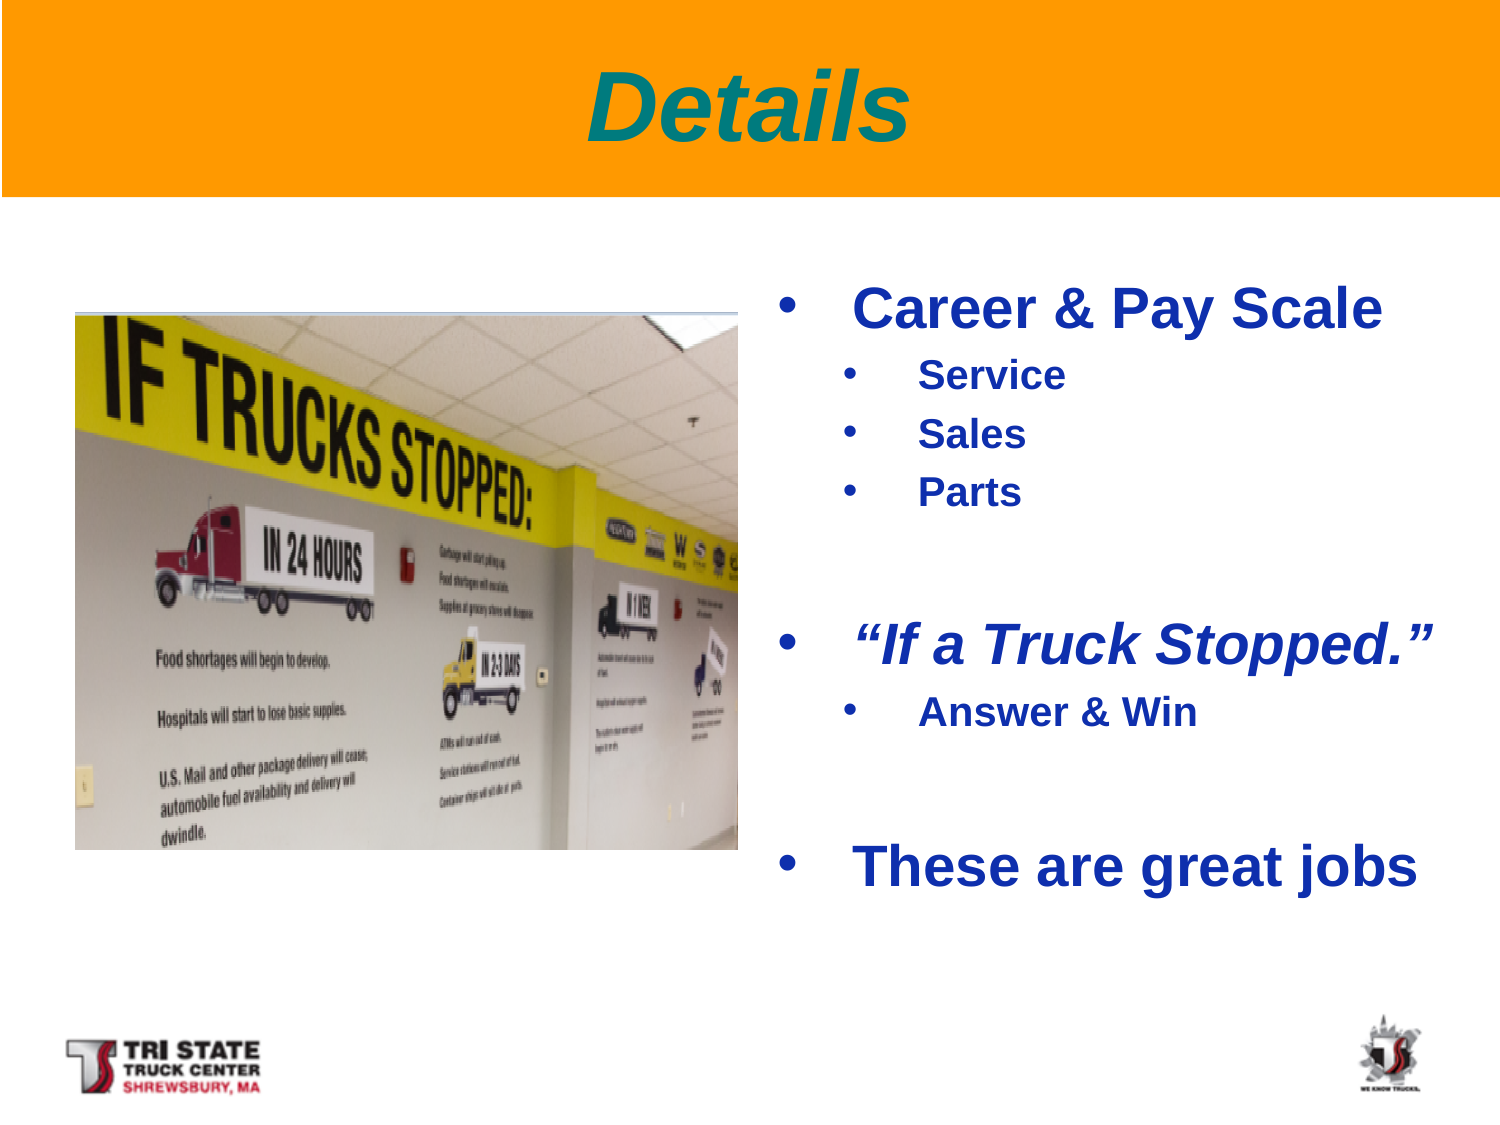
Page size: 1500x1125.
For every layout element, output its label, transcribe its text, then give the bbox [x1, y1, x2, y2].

text_box [0, 0, 1500, 199]
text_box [44, 947, 1488, 1114]
list Career & Pay Scale Service Sales Parts “If a Truck Stopped.” Answer & Win These are great jobs [762, 262, 1482, 946]
title Details [75, 7, 1425, 196]
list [74, 312, 738, 851]
